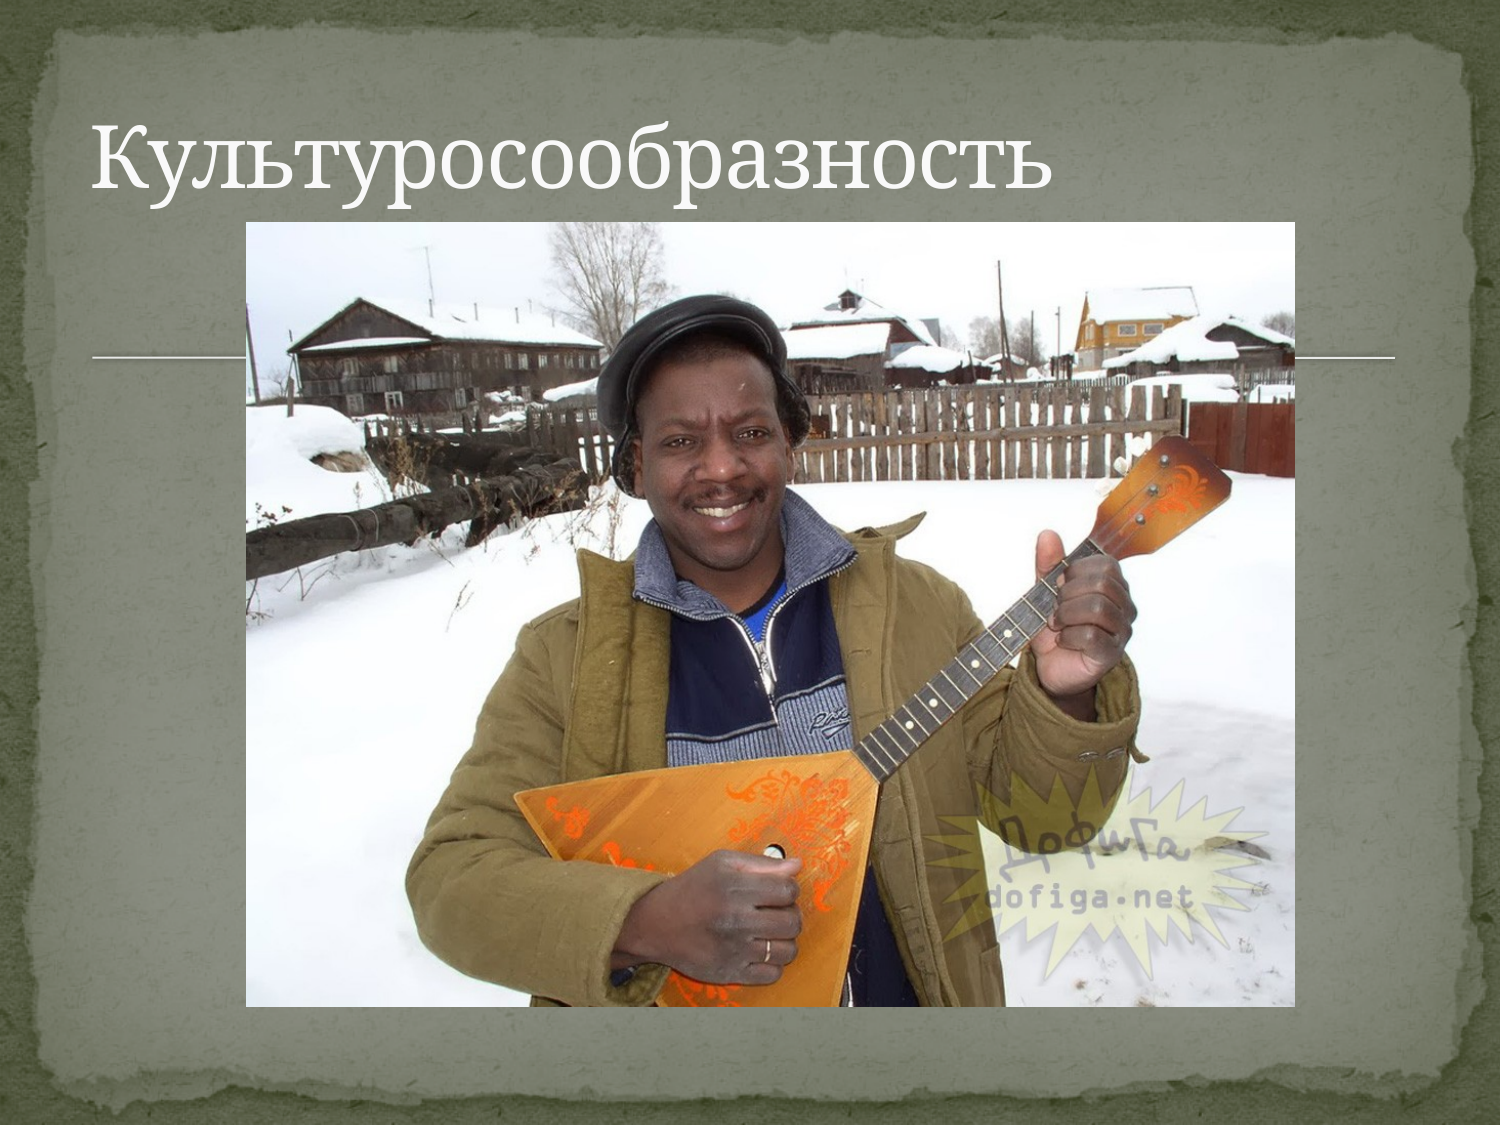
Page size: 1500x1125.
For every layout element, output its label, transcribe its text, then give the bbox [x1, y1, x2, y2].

title Культуросообразность [74, 25, 1425, 213]
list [248, 224, 1294, 1007]
